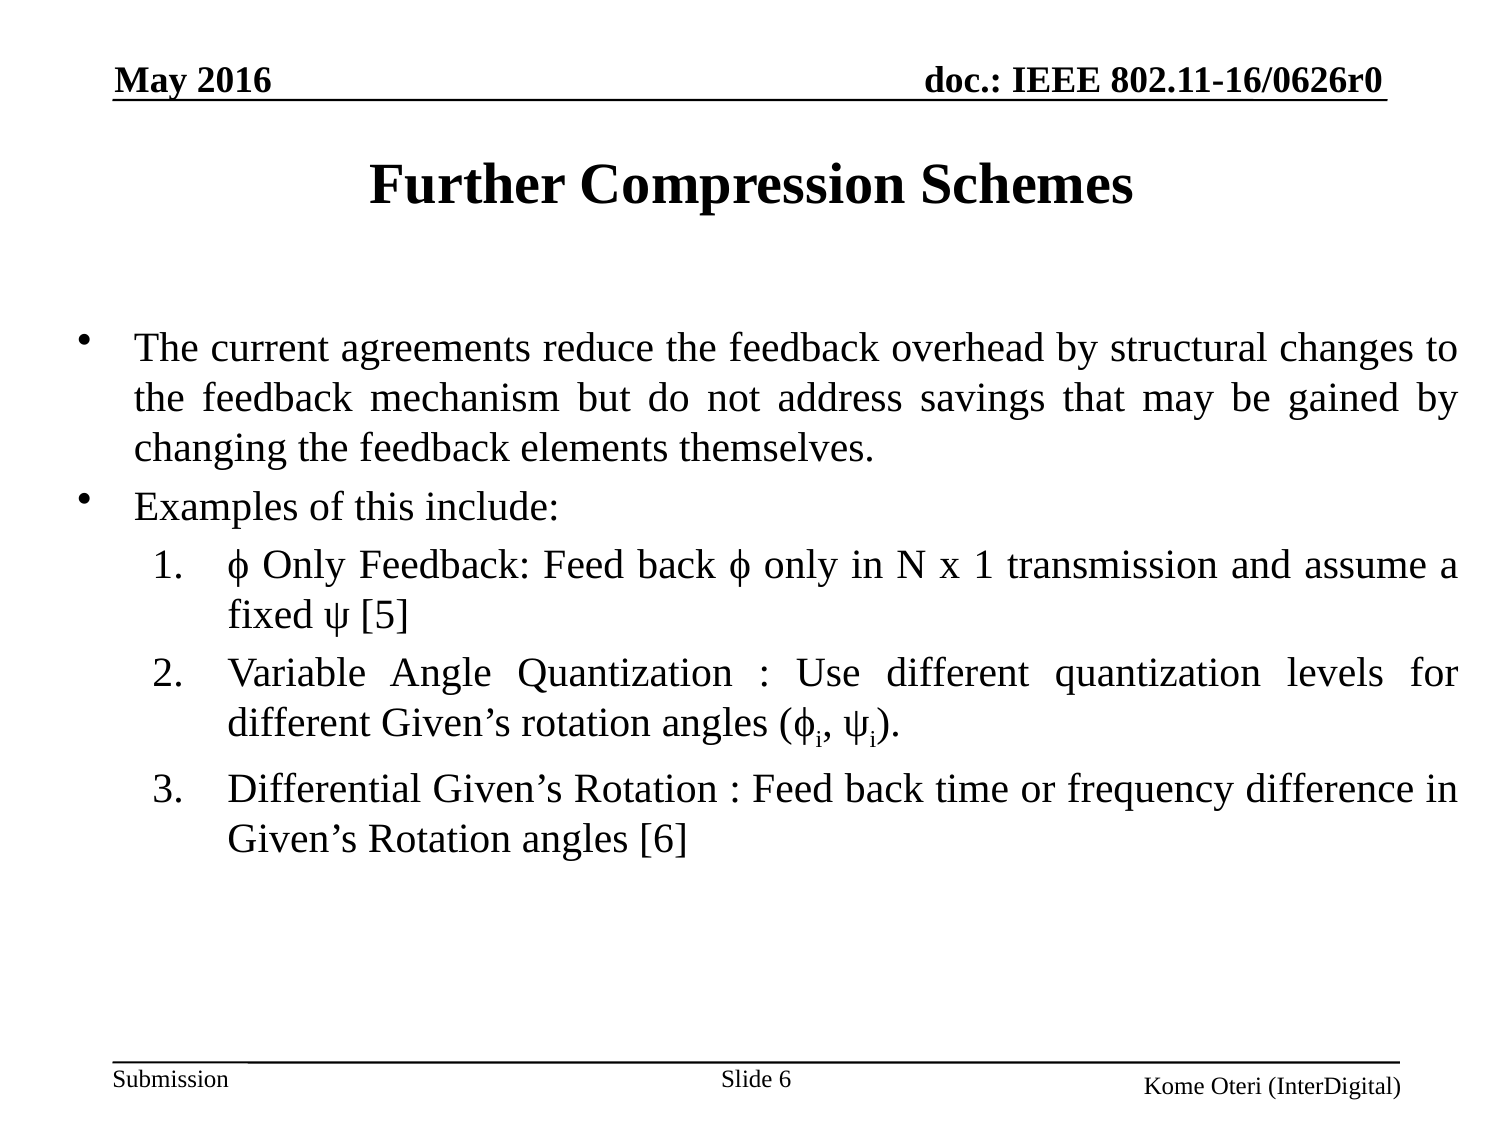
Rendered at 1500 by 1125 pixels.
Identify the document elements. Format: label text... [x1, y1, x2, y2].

title Further Compression Schemes [114, 129, 1390, 231]
list The current agreements reduce the feedback overhead by structural changes to the feedback mechanism but do not address savings that may be gained by changing the feedback elements themselves. Examples of this include: ϕ Only Feedback: Feed back ϕ only in N x 1 transmission and assume a fixed ψ [5] Variable Angle Quantization : Use different quantization levels for different Given’s rotation angles (ϕi, ψi). Differential Given’s Rotation : Feed back time or frequency difference in Given’s Rotation angles [6] [62, 312, 1476, 908]
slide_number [114, 54, 274, 101]
slide_number Slide 6 [712, 1061, 800, 1093]
footer Kome Oteri (InterDigital) [1139, 1069, 1402, 1101]
